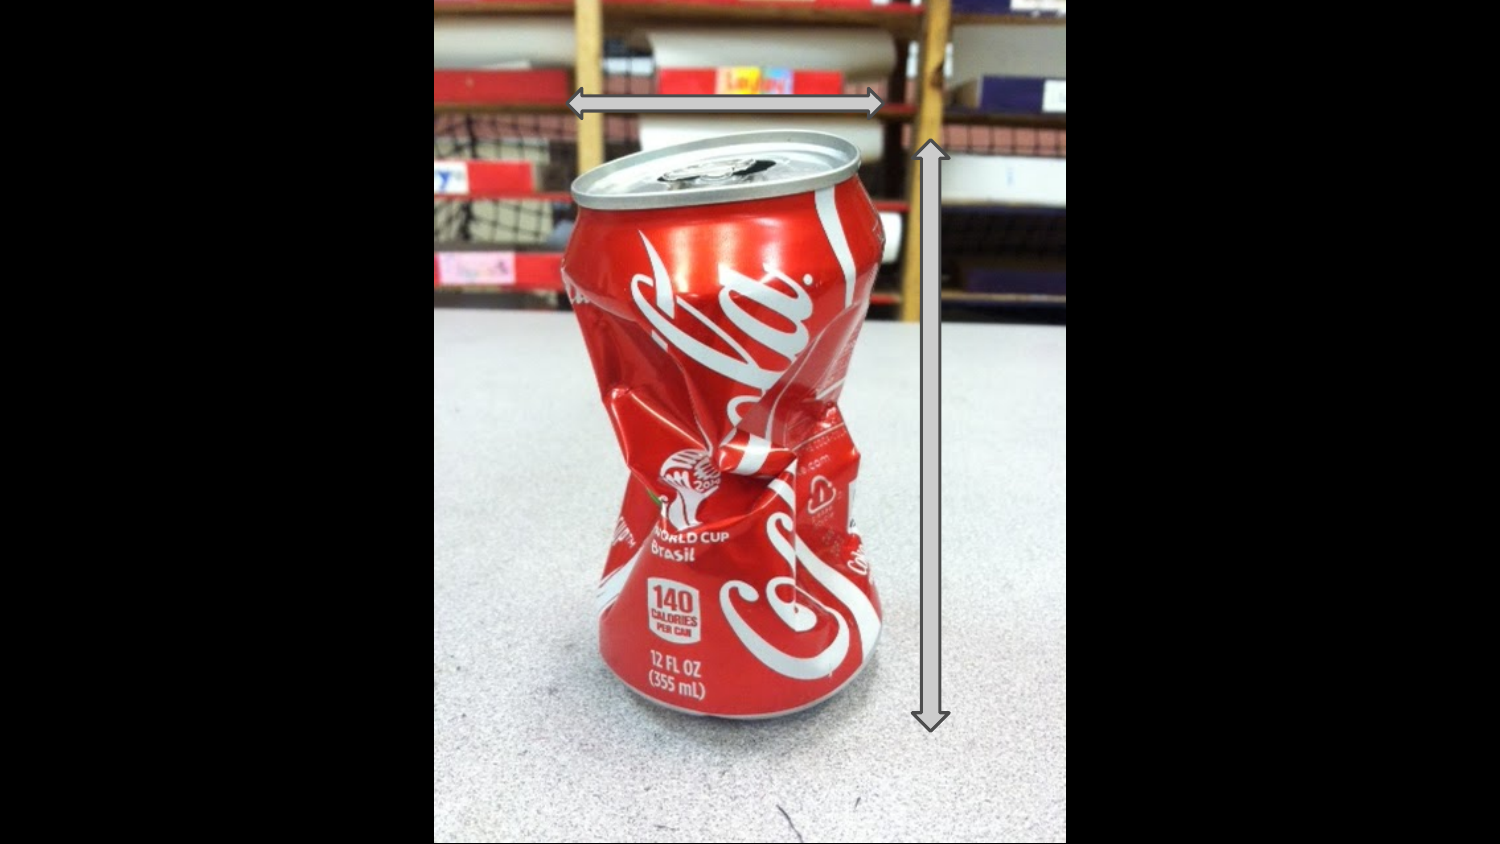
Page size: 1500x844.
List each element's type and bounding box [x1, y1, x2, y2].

picture [434, 0, 1066, 843]
